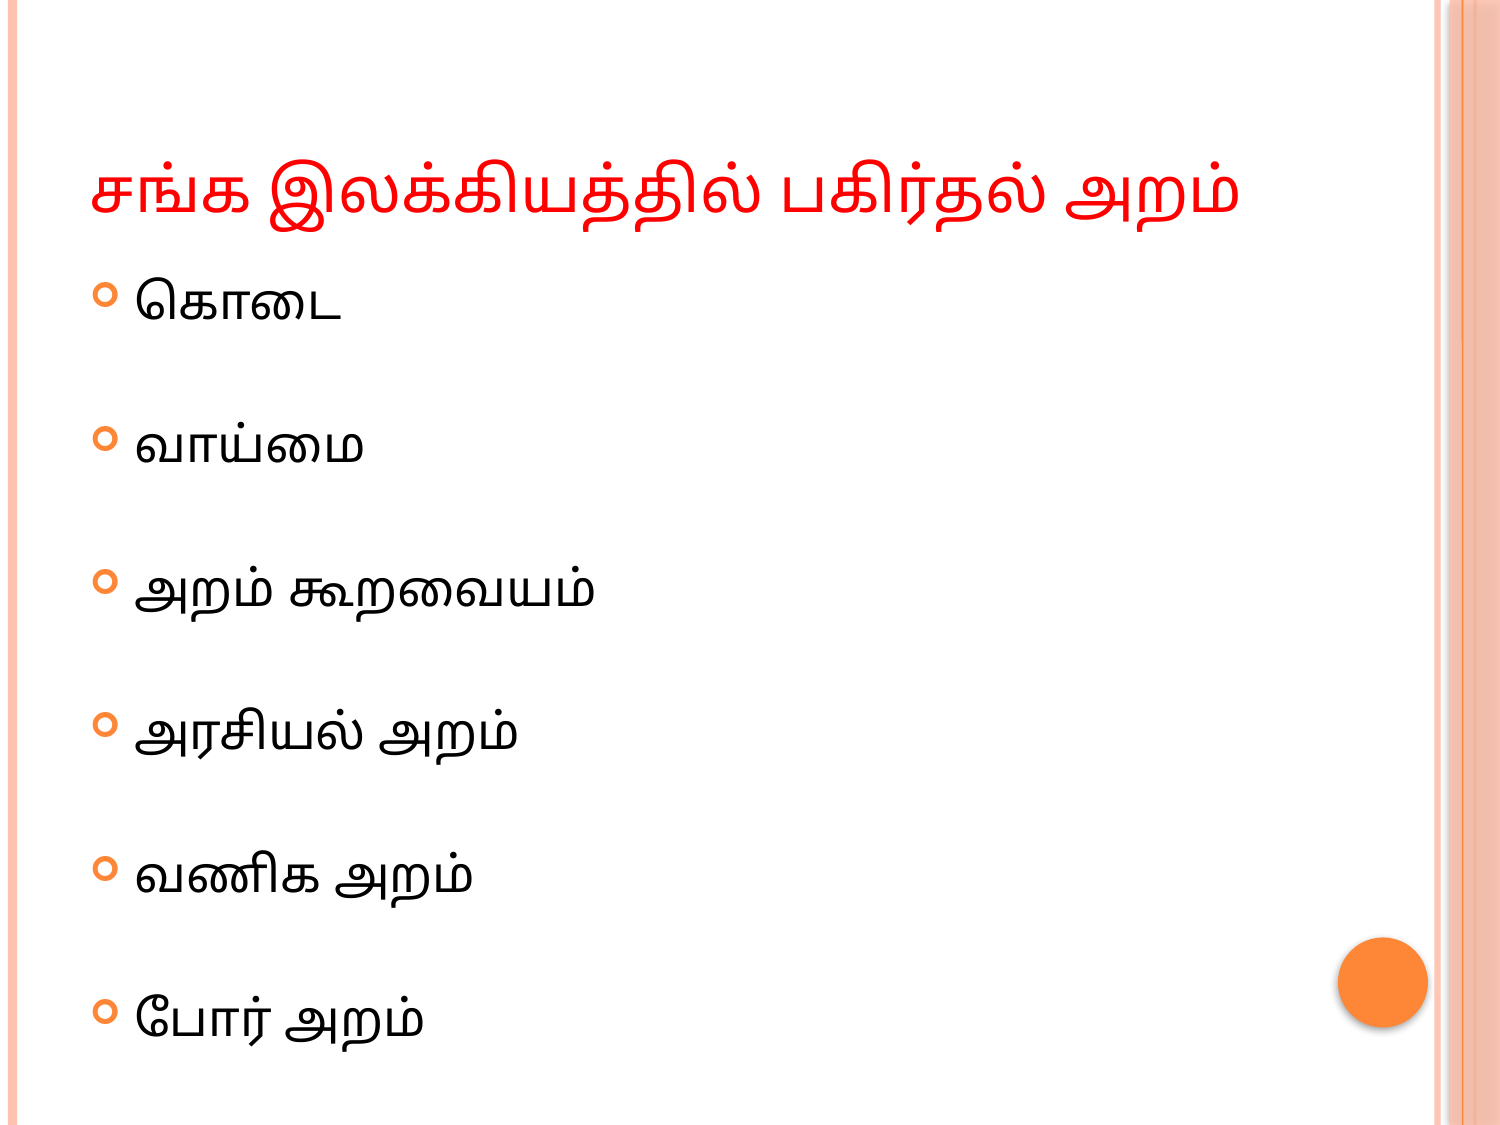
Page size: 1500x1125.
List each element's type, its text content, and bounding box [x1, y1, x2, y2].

list கொடை வாய்மை அறம் கூறவையம் அரசியல் அறம் வணிக அறம் போர் அறம் [75, 262, 1300, 1062]
title சங்க இலக்கியத்தில் பகிர்தல் அறம் [75, 45, 1300, 233]
